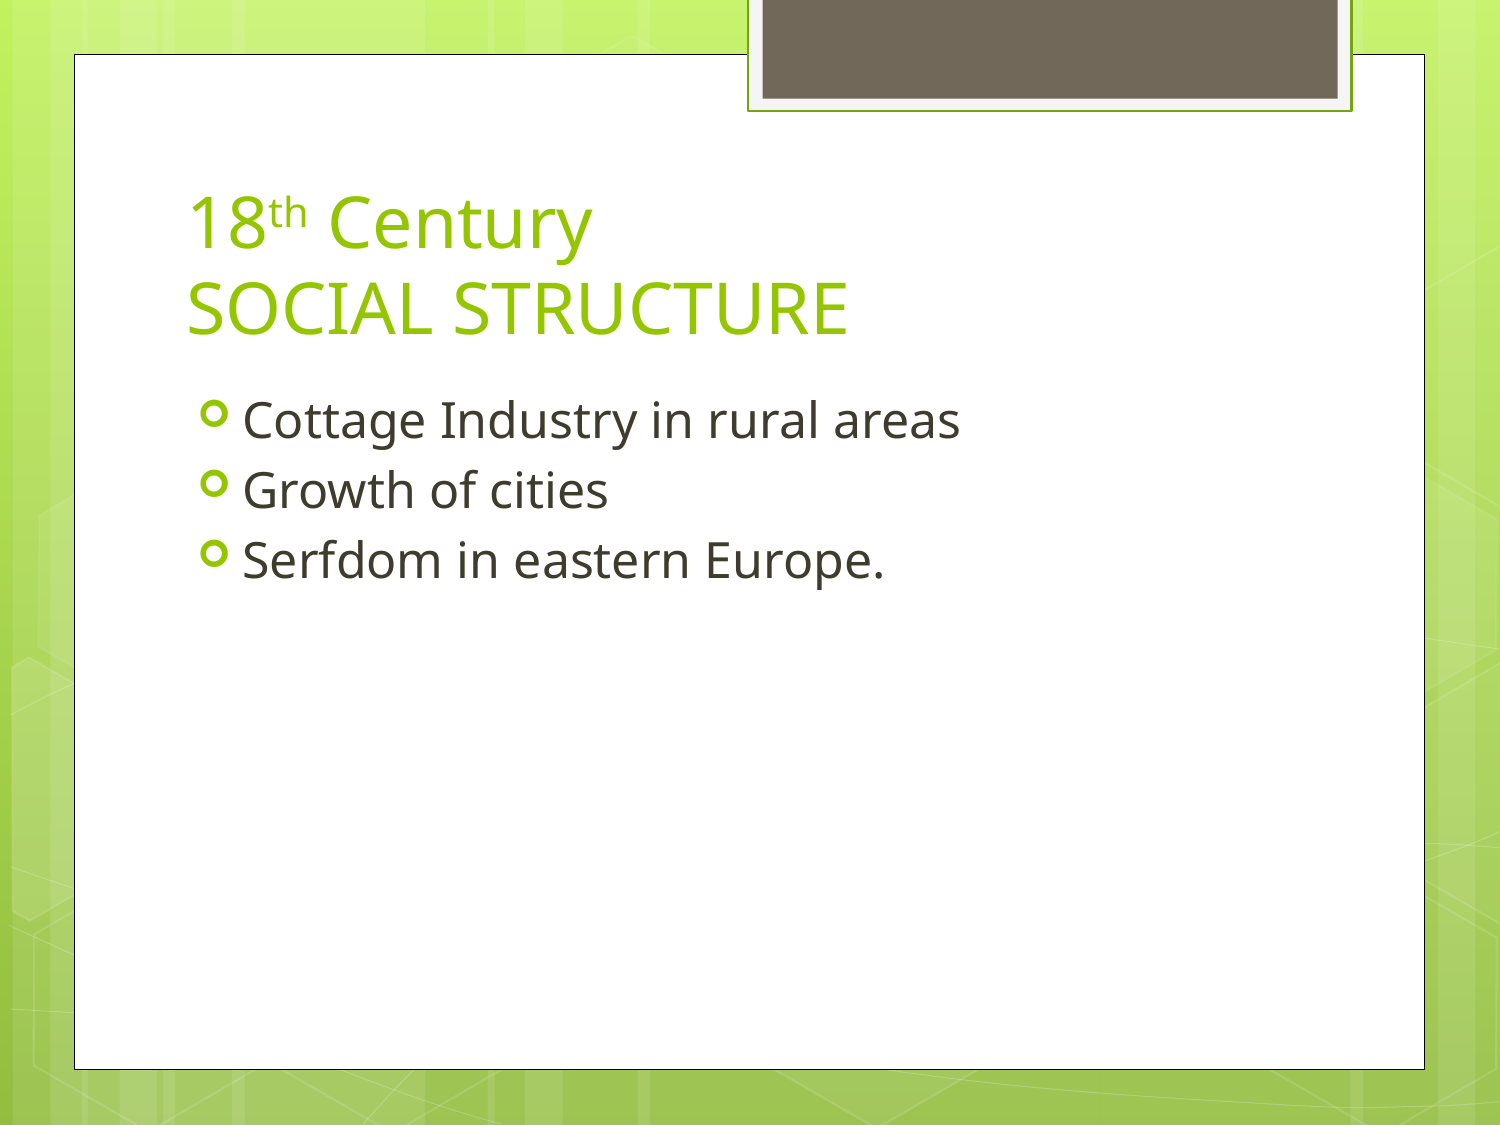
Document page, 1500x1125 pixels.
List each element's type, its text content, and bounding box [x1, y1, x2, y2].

title 18th Century SOCIAL STRUCTURE [171, 168, 1324, 357]
list Cottage Industry in rural areas Growth of cities Serfdom in eastern Europe. [171, 381, 1283, 957]
